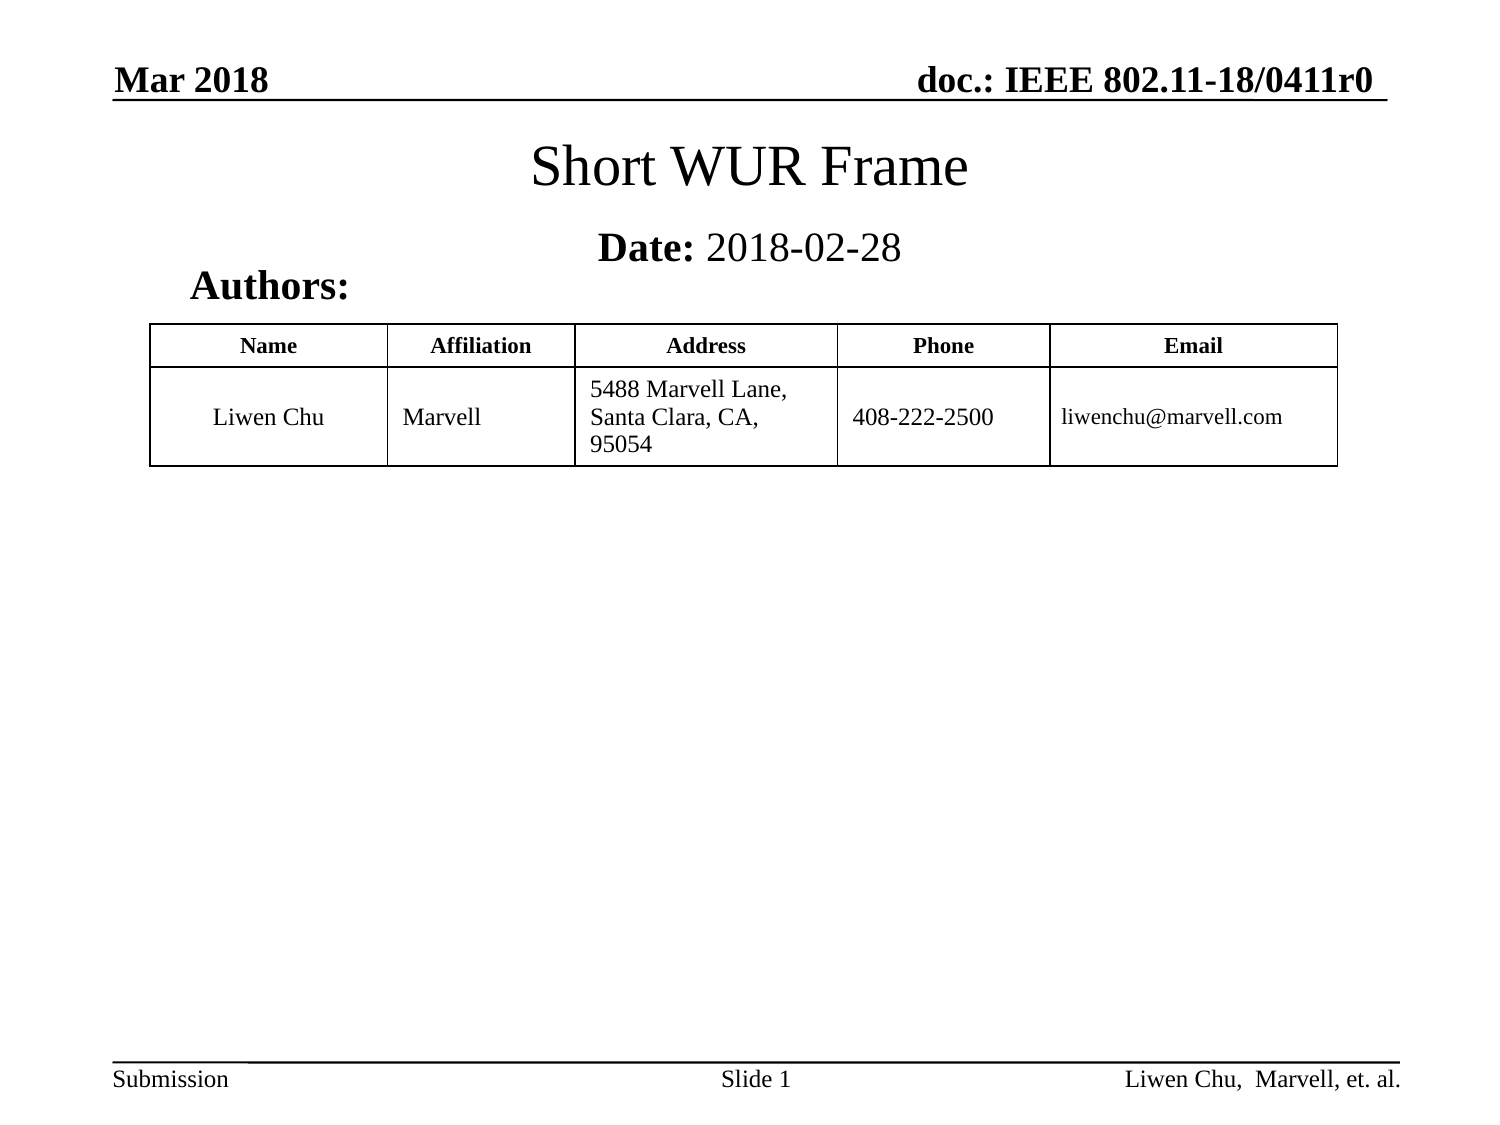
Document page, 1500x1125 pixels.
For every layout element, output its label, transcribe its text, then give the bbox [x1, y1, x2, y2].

table_header Phone [838, 325, 1049, 366]
slide_number Slide 1 [712, 1061, 800, 1093]
table_header Email [1051, 325, 1337, 366]
text_box Date: 2018-02-28 [112, 212, 1388, 275]
table_cell Marvell [388, 368, 574, 465]
table_header Name [151, 325, 387, 366]
table_header Address [576, 325, 837, 366]
table_cell 5488 Marvell Lane, Santa Clara, CA, 95054 [576, 368, 837, 465]
footer Liwen Chu, Marvell, et. al. [1120, 1061, 1402, 1093]
table_header Affiliation [388, 325, 574, 366]
text_box Authors: [174, 249, 413, 313]
table_cell liwenchu@marvell.com [1051, 368, 1337, 465]
title Short WUR Frame [112, 112, 1388, 212]
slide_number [114, 8, 272, 101]
table_cell 408-222-2500 [838, 368, 1049, 465]
table_cell Liwen Chu [151, 368, 387, 465]
